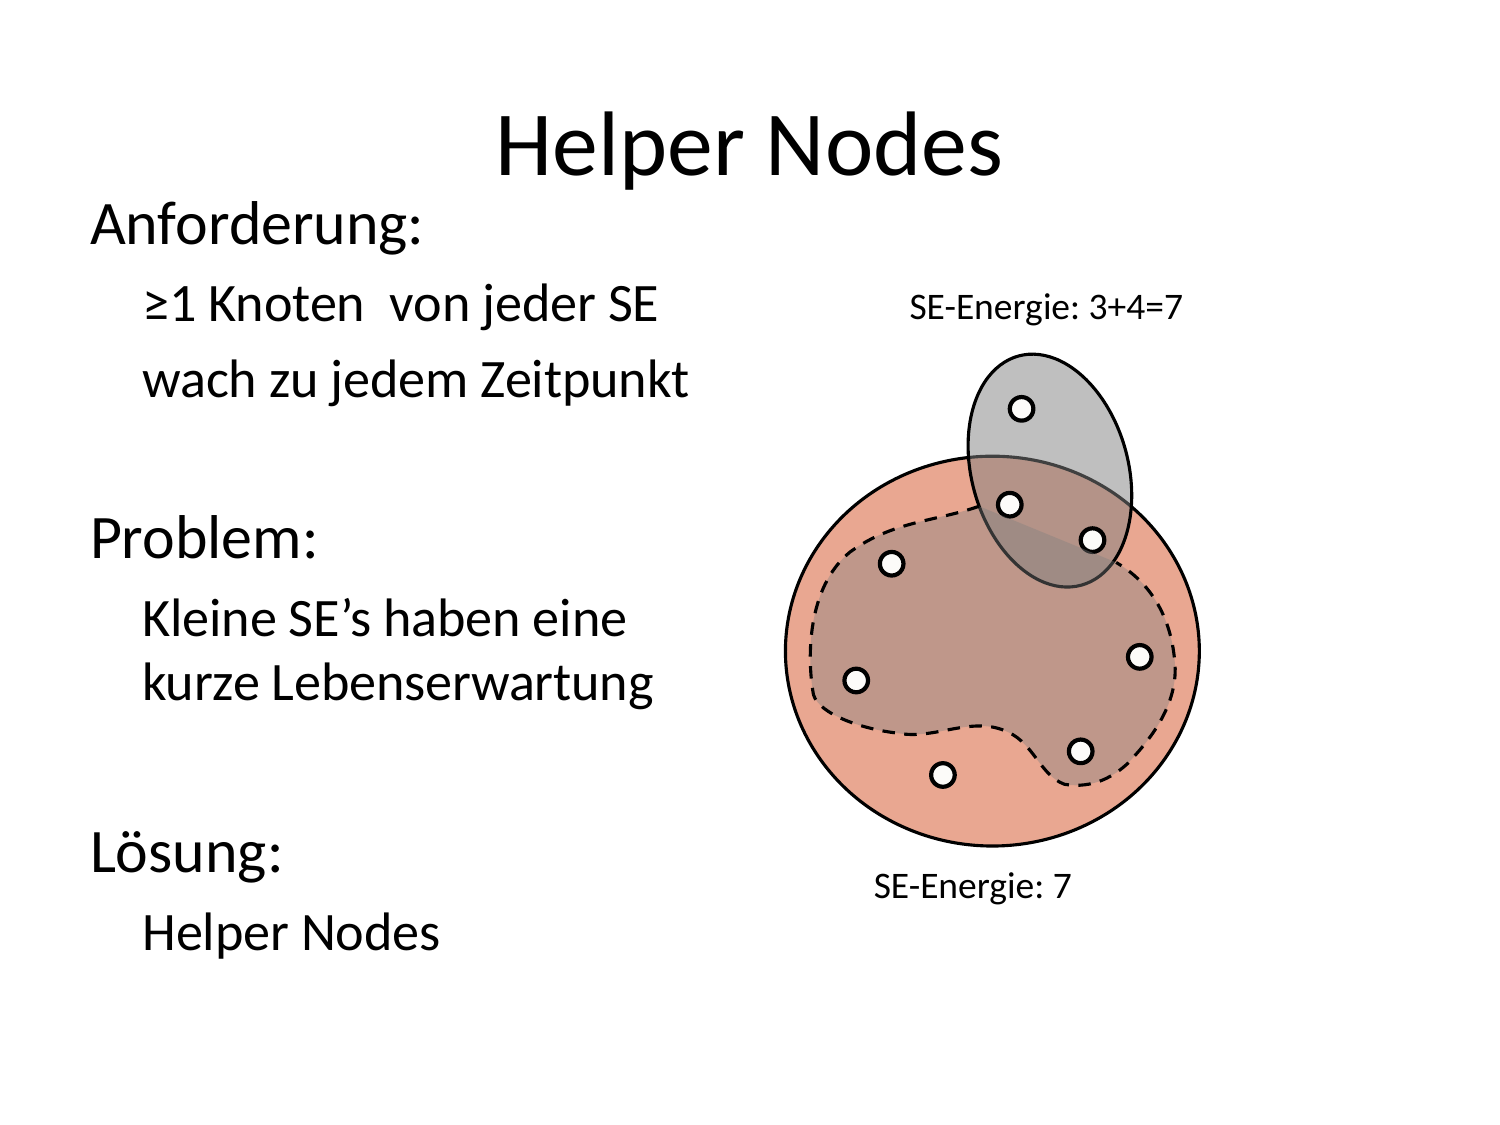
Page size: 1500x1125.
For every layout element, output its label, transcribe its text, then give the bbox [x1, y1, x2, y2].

text_box [810, 506, 1176, 786]
text_box [785, 457, 1200, 847]
text_box [1009, 397, 1034, 421]
title Helper Nodes [75, 45, 1425, 233]
text_box [997, 492, 1022, 517]
text_box [1068, 739, 1093, 764]
text_box [931, 763, 955, 787]
text_box [968, 354, 1132, 561]
text_box [1127, 645, 1152, 669]
text_box SE-Energie: 7 [859, 853, 1088, 914]
text_box [1080, 528, 1105, 552]
text_box [879, 551, 904, 576]
text_box [844, 668, 869, 693]
text_box SE-Energie: 3+4=7 [894, 274, 1199, 335]
list Anforderung: ≥1 Knoten von jeder SE wach zu jedem Zeitpunkt Problem: Kleine SE’s haben eine kurze Lebenserwartung Lösung: Helper Nodes [75, 174, 762, 975]
